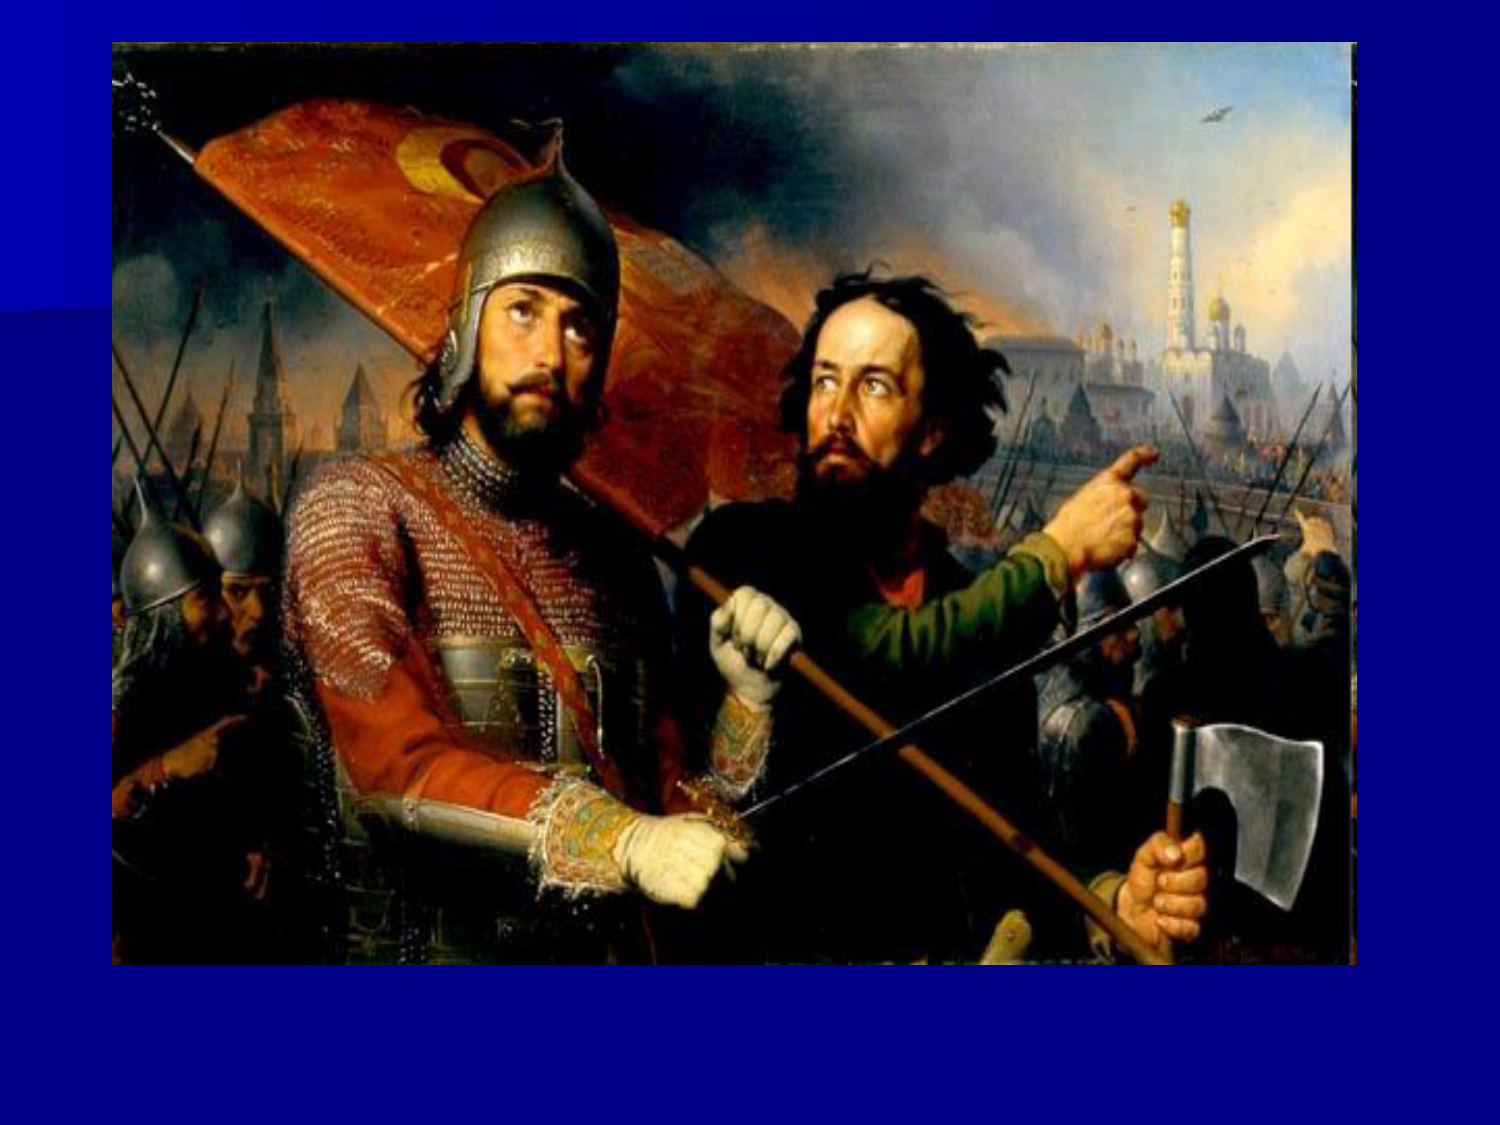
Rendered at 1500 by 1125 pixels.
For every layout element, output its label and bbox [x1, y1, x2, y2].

picture [111, 42, 1358, 965]
